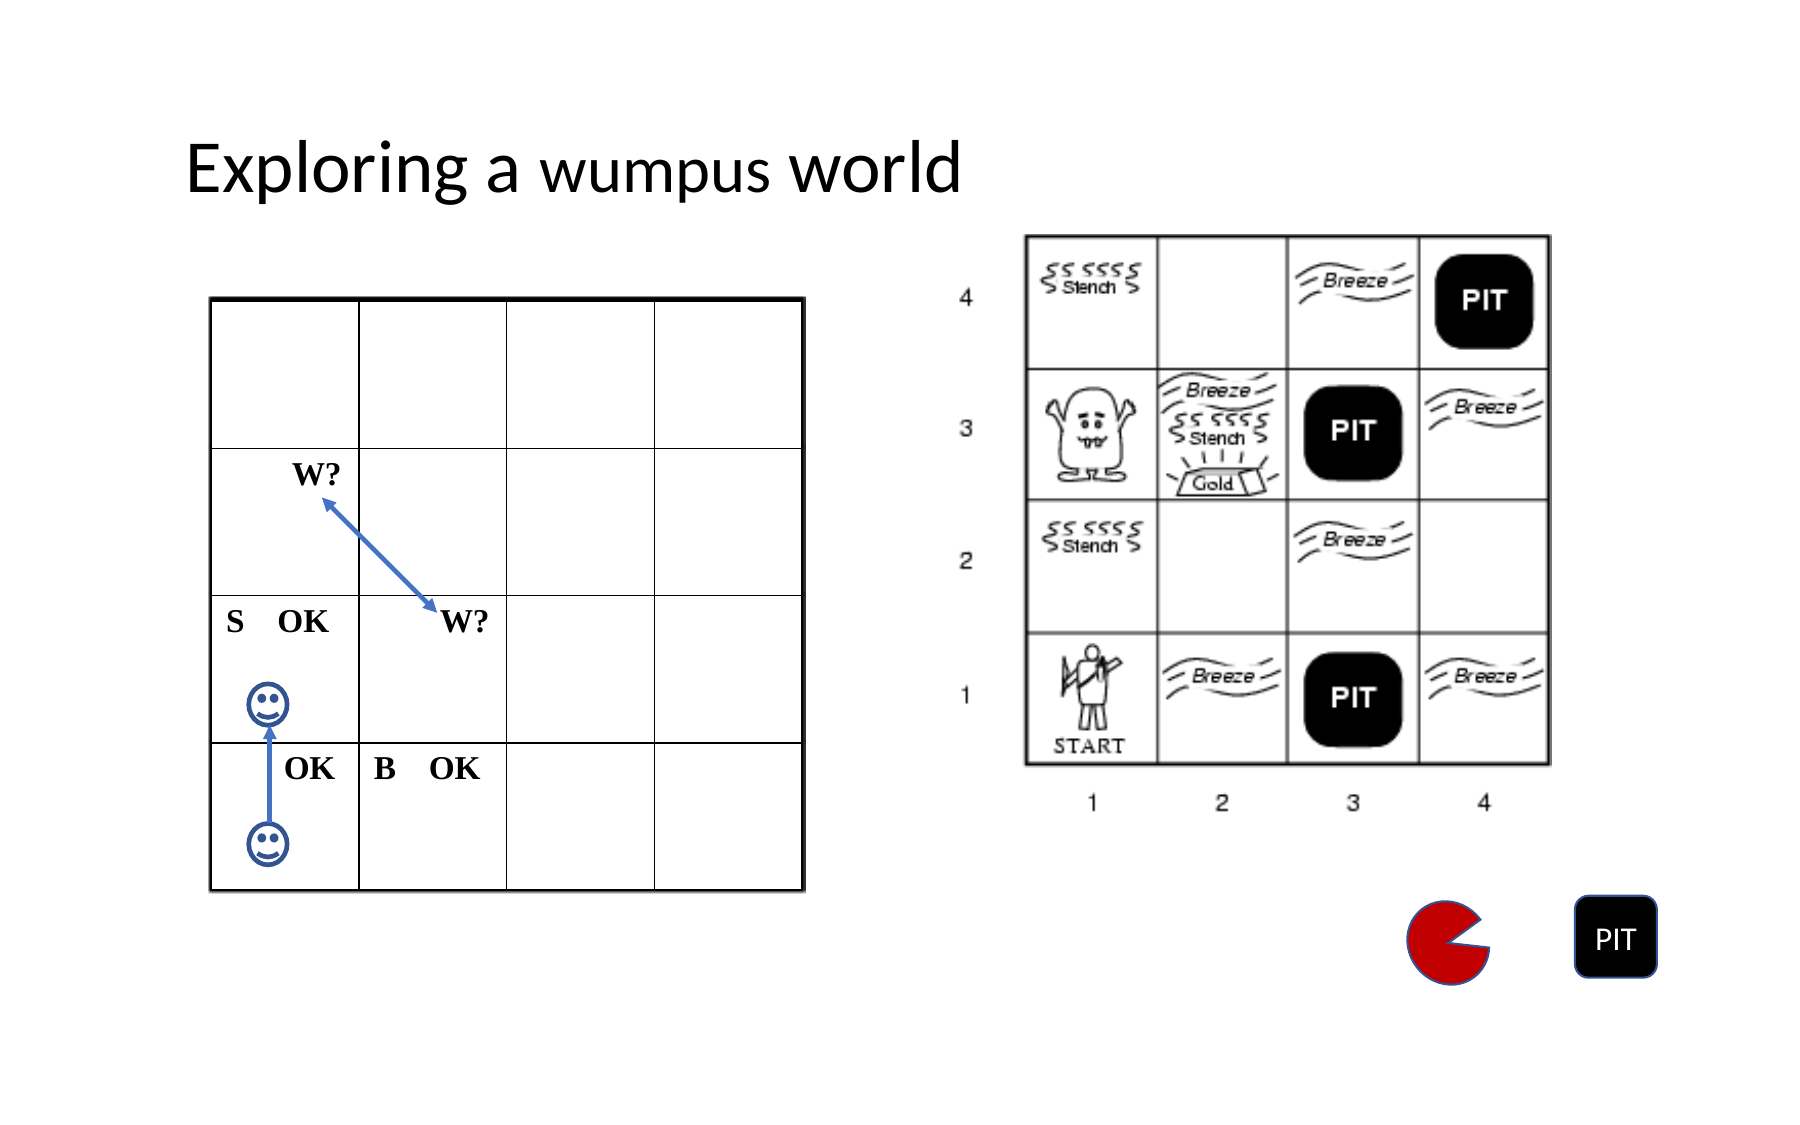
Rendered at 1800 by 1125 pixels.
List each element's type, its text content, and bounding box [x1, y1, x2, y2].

picture [956, 234, 1552, 824]
picture [206, 295, 806, 896]
text_box PIT [1573, 894, 1658, 979]
title Exploring a wumpus world [170, 59, 1027, 278]
text_box [1406, 900, 1491, 986]
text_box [321, 497, 438, 613]
